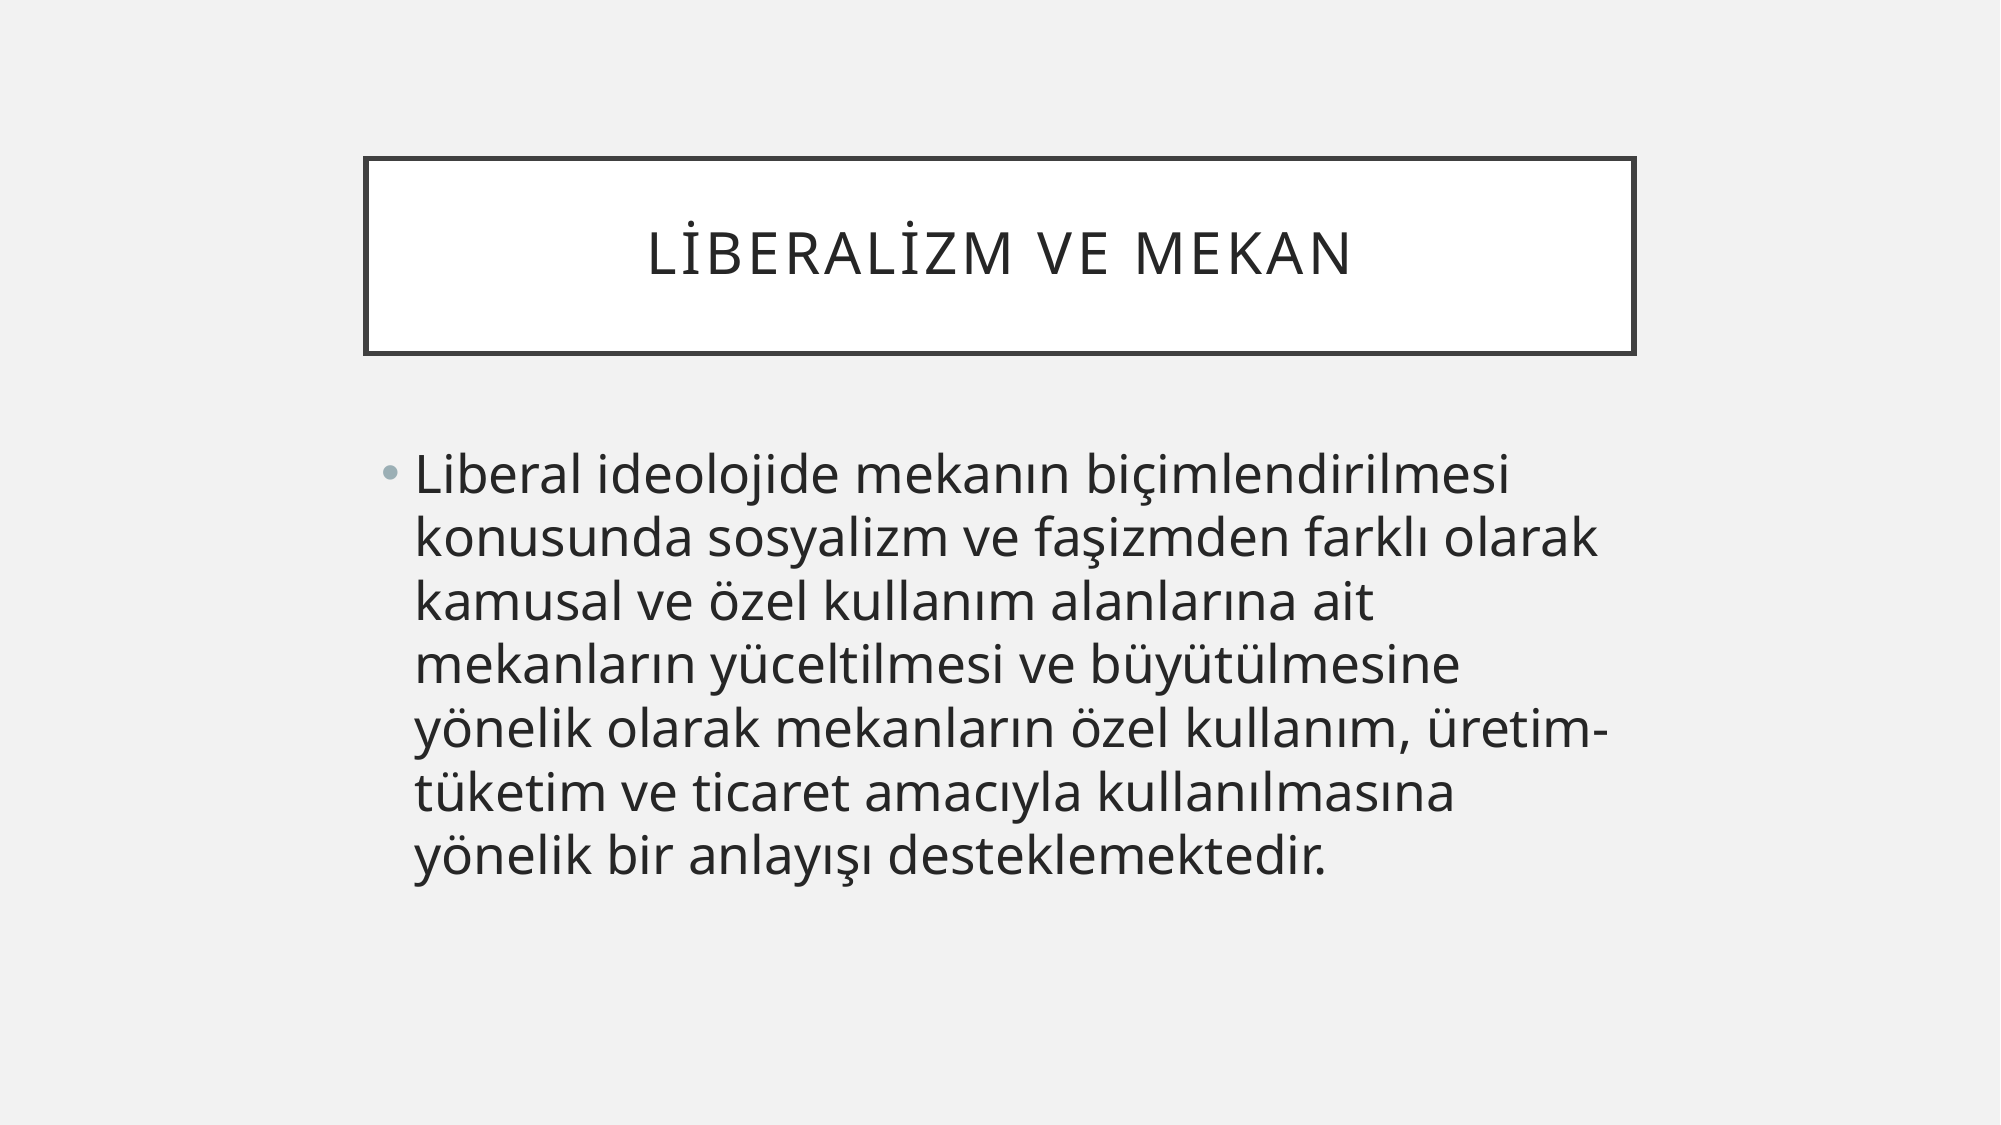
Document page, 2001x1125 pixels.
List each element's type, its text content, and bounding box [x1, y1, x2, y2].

list Liberal ideolojide mekanın biçimlendirilmesi konusunda sosyalizm ve faşizmden farklı olarak kamusal ve özel kullanım alanlarına ait mekanların yüceltilmesi ve büyütülmesine yönelik olarak mekanların özel kullanım, üretim-tüketim ve ticaret amacıyla kullanılmasına yönelik bir anlayışı desteklemektedir. [366, 432, 1634, 942]
title Liberalizm ve Mekan [363, 156, 1637, 356]
